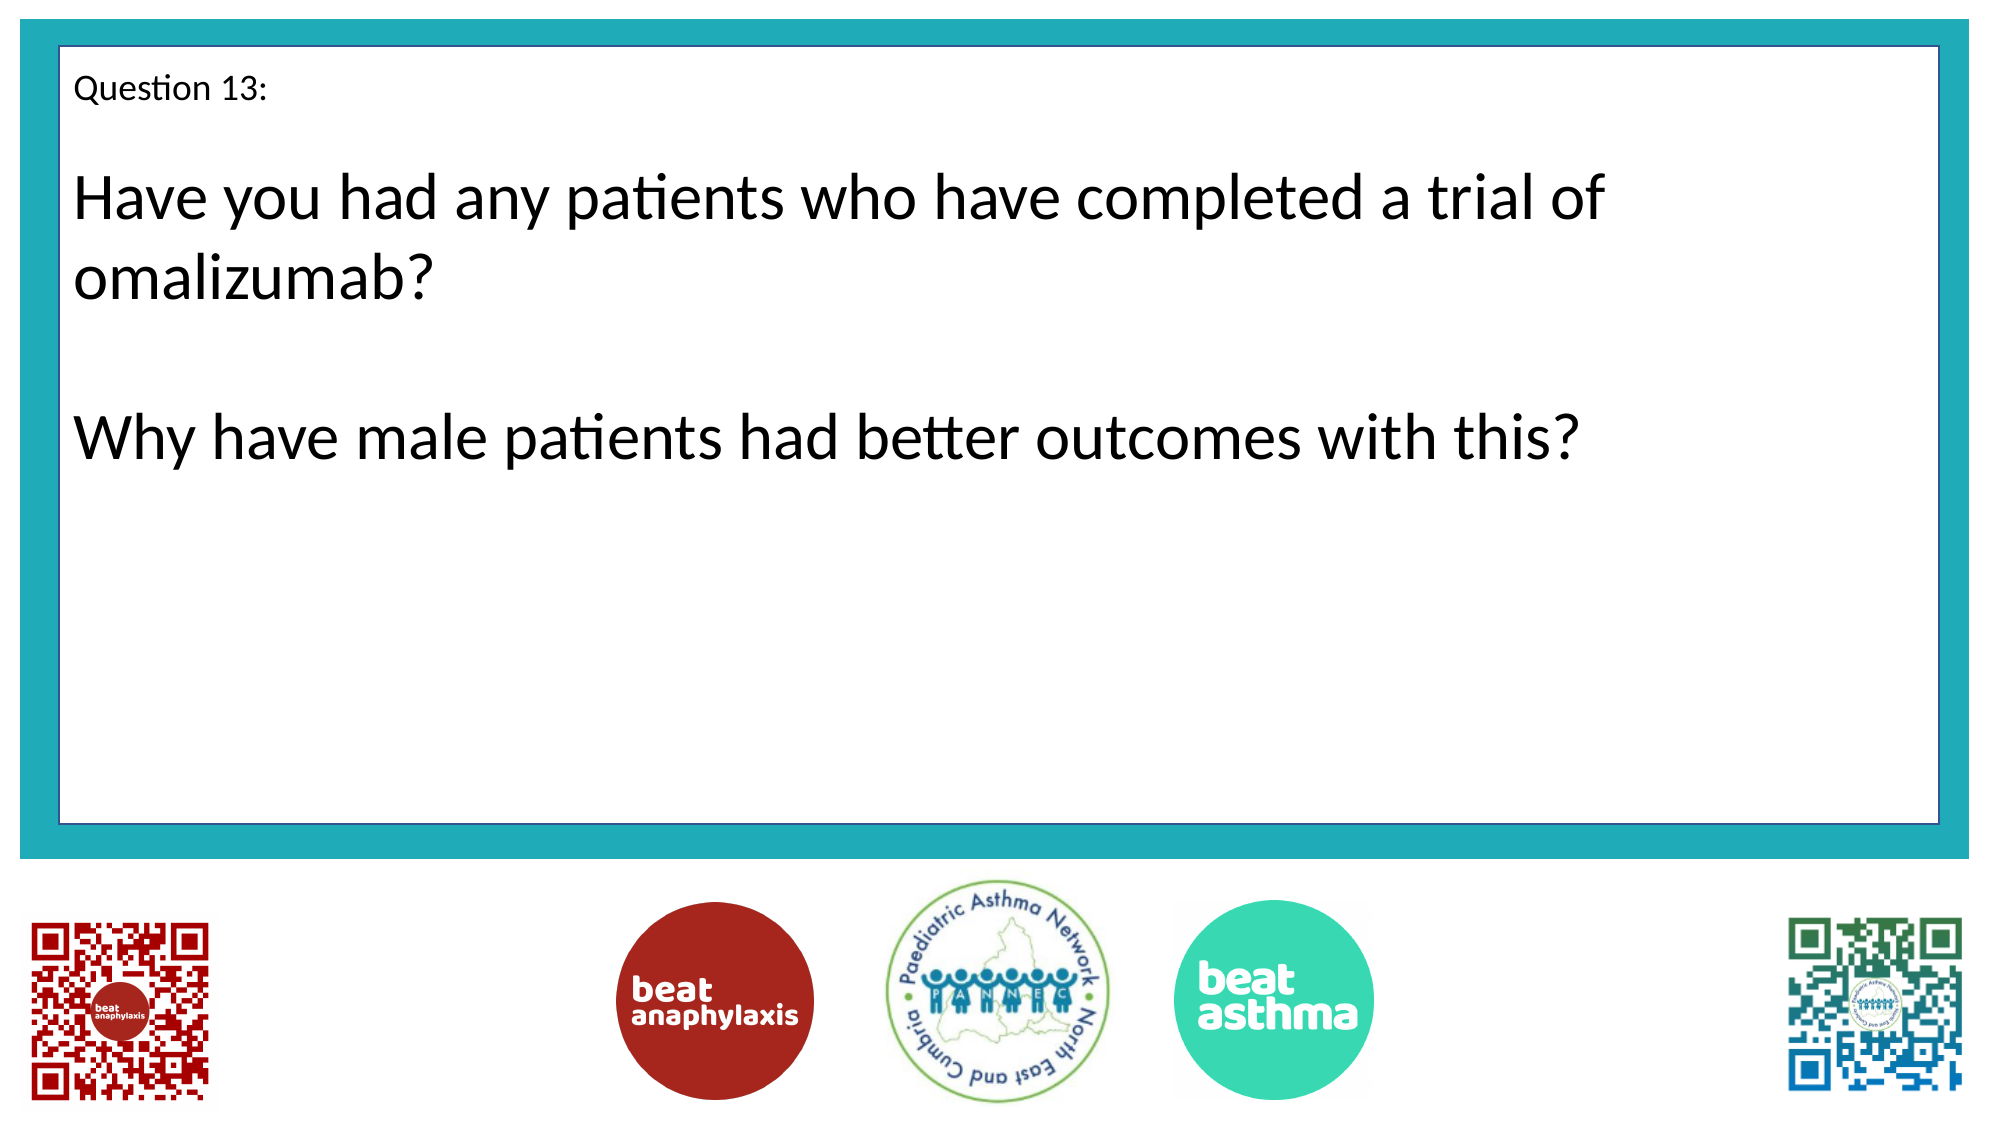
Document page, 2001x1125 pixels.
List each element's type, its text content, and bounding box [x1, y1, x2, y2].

picture [882, 864, 1115, 1107]
picture [21, 912, 219, 1111]
text_box Question 13: Have you had any patients who have completed a trial of omalizumab? Why have male patients had better outcomes with this? [58, 55, 1920, 695]
picture [615, 902, 814, 1100]
text_box [20, 19, 1969, 859]
picture [1768, 900, 1979, 1106]
picture [1173, 900, 1374, 1100]
text_box [58, 45, 1940, 825]
